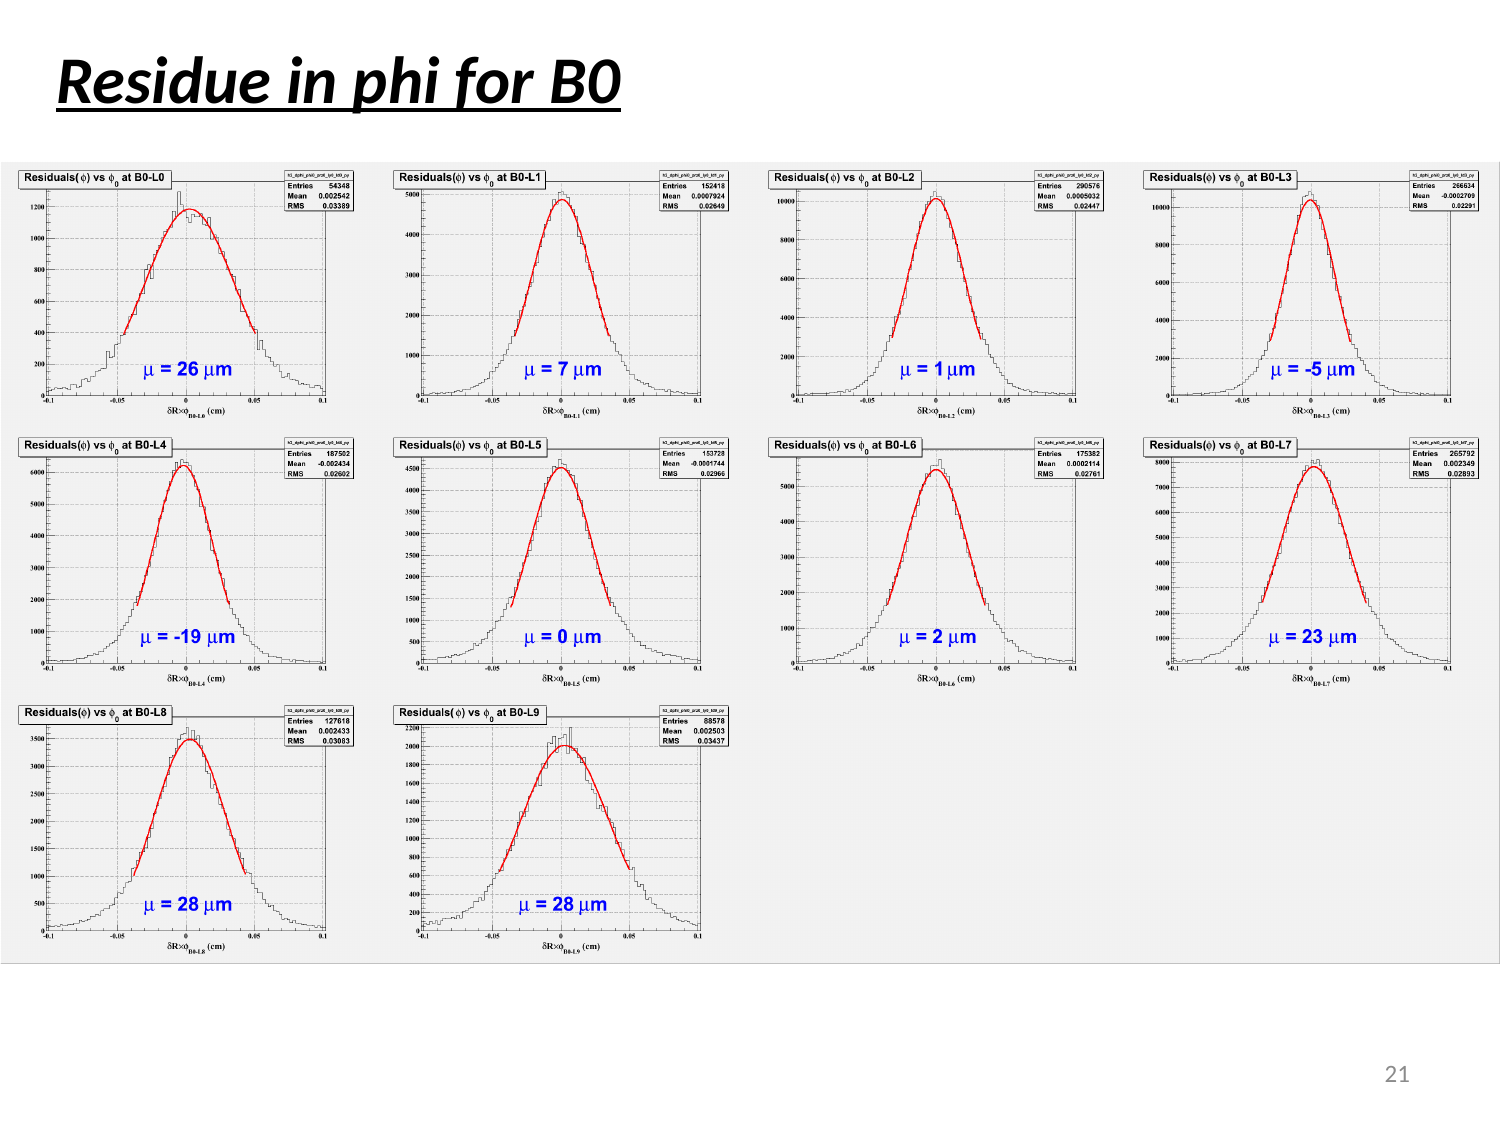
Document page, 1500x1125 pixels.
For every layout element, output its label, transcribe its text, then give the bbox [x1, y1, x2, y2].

slide_number 21 [1074, 1042, 1425, 1103]
picture [0, 161, 1500, 964]
text_box Residue in phi for B0 [41, 30, 1436, 124]
